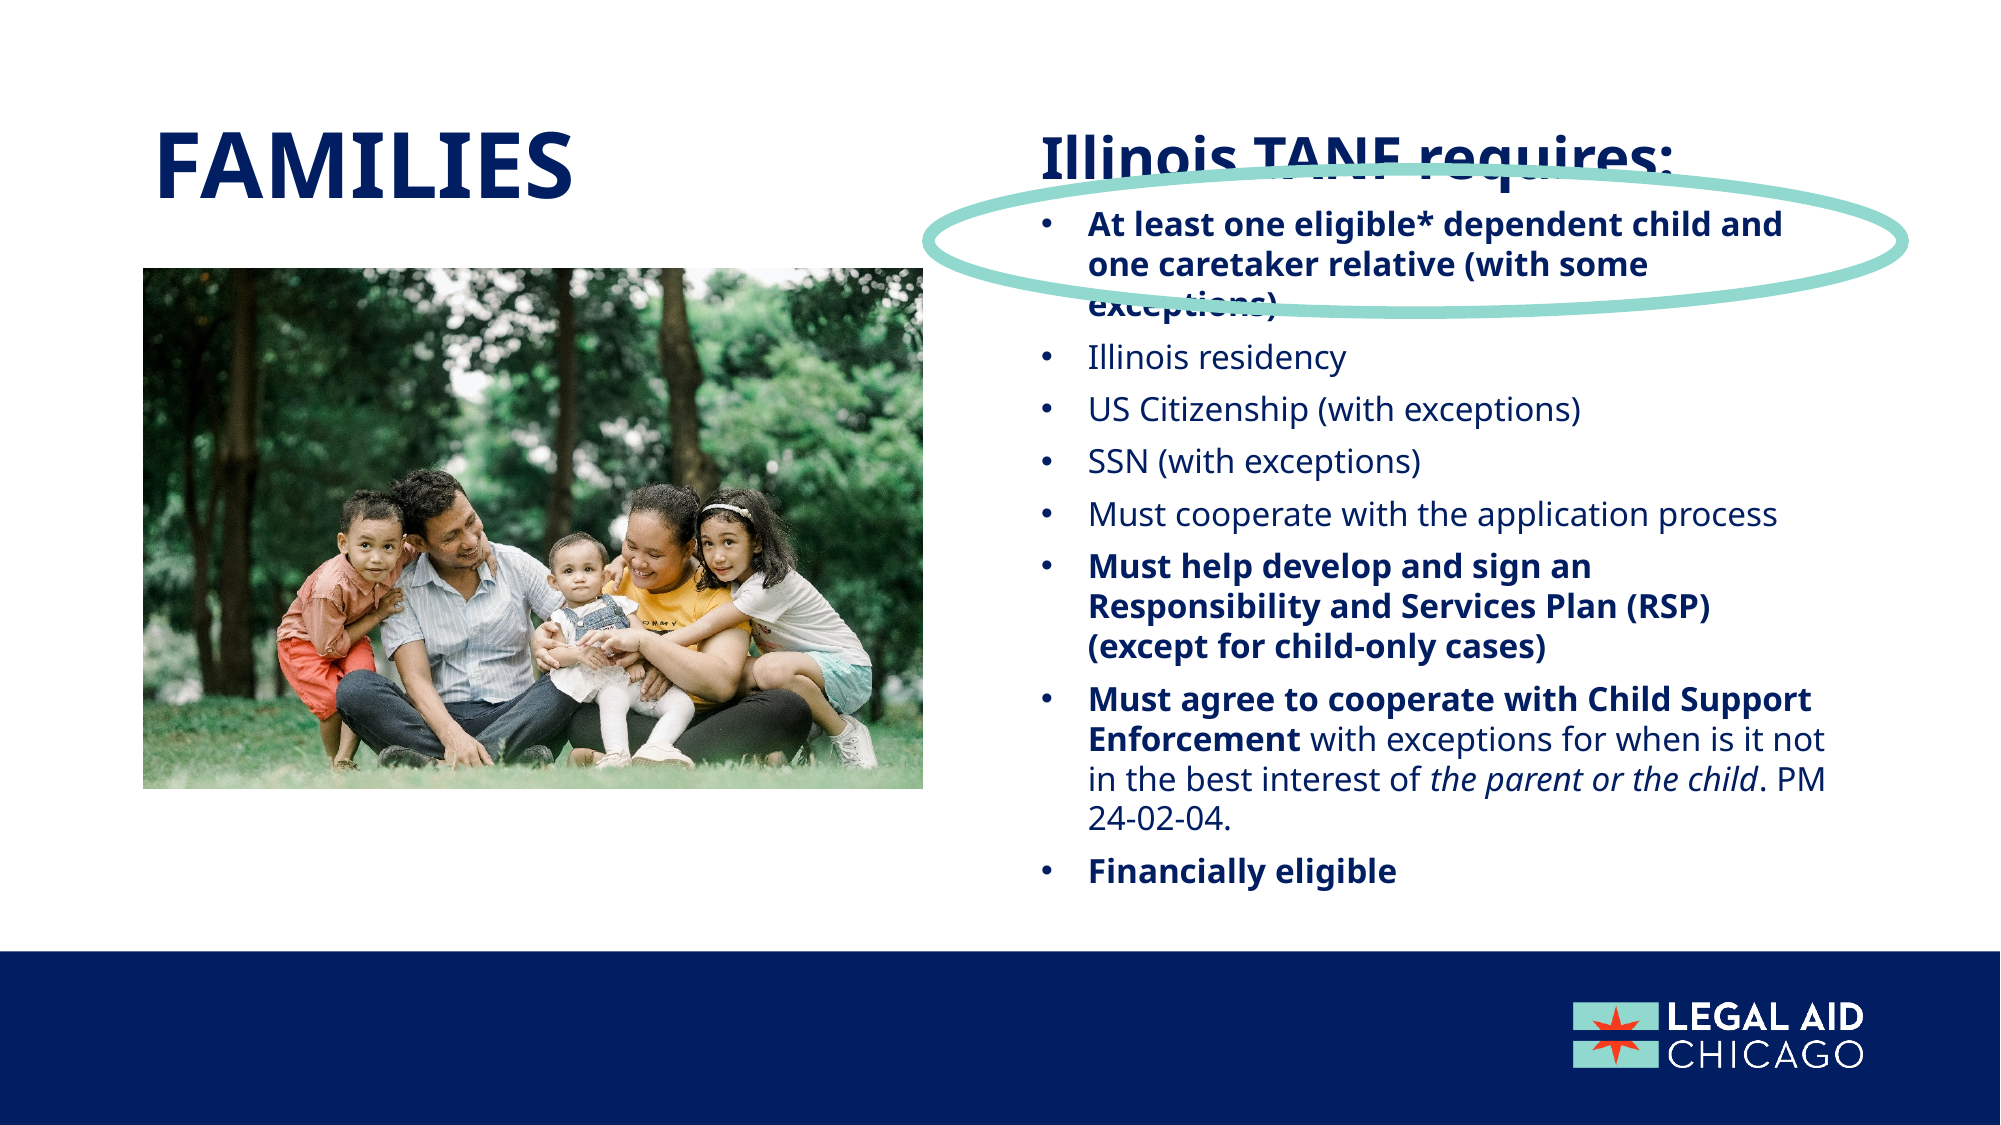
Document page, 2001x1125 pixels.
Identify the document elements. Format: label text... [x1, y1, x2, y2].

text_box [927, 168, 1904, 314]
picture [142, 268, 923, 789]
picture [1573, 1002, 1863, 1068]
title families [137, 59, 1863, 278]
text_box Illinois TANF requires: At least one eligible* dependent child and one caretaker relative (with some exceptions) Illinois residency US Citizenship (with exceptions) SSN (with exceptions) Must cooperate with the application process Must help develop and sign an Responsibility and Services Plan (RSP) (except for child-only cases) Must agree to cooperate with Child Support Enforcement with exceptions for when is it not in the best interest of the parent or the child. PM 24-02-04. Financially eligible [1026, 278, 1842, 898]
